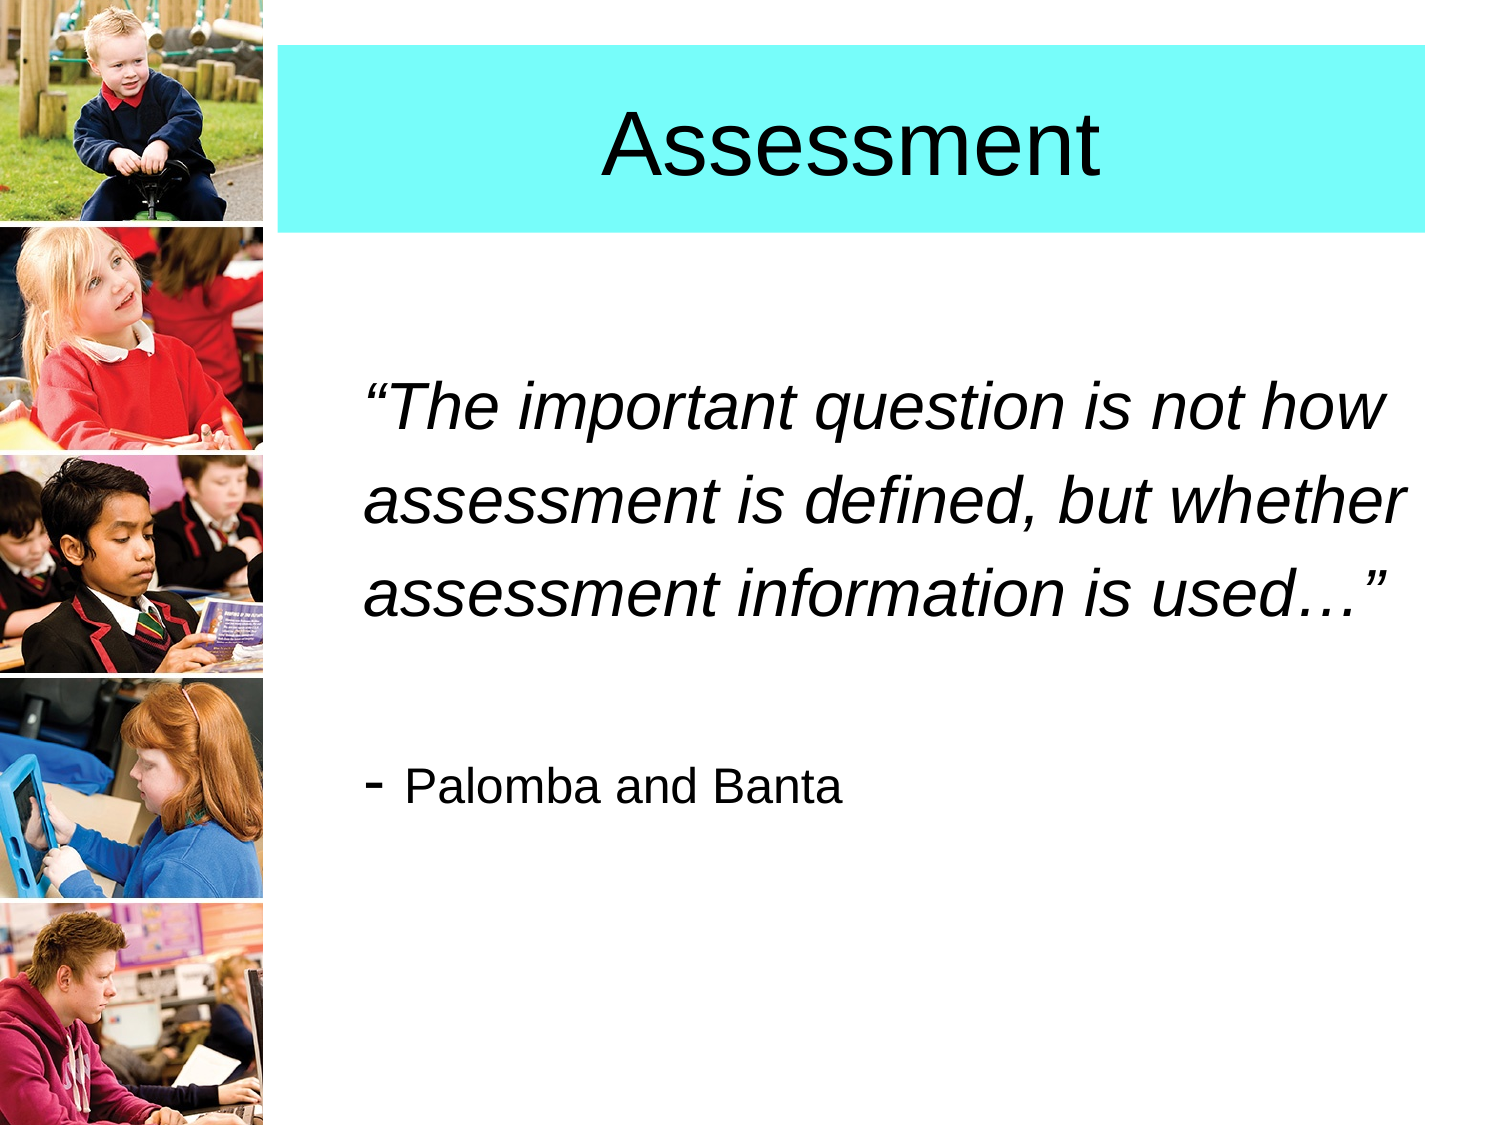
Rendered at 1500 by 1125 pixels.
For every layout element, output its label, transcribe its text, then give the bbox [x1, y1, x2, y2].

list “The important question is not how assessment is defined, but whether assessment information is used…” - Palomba and Banta [348, 262, 1426, 1006]
picture [0, 0, 263, 1125]
title Assessment [277, 44, 1426, 233]
